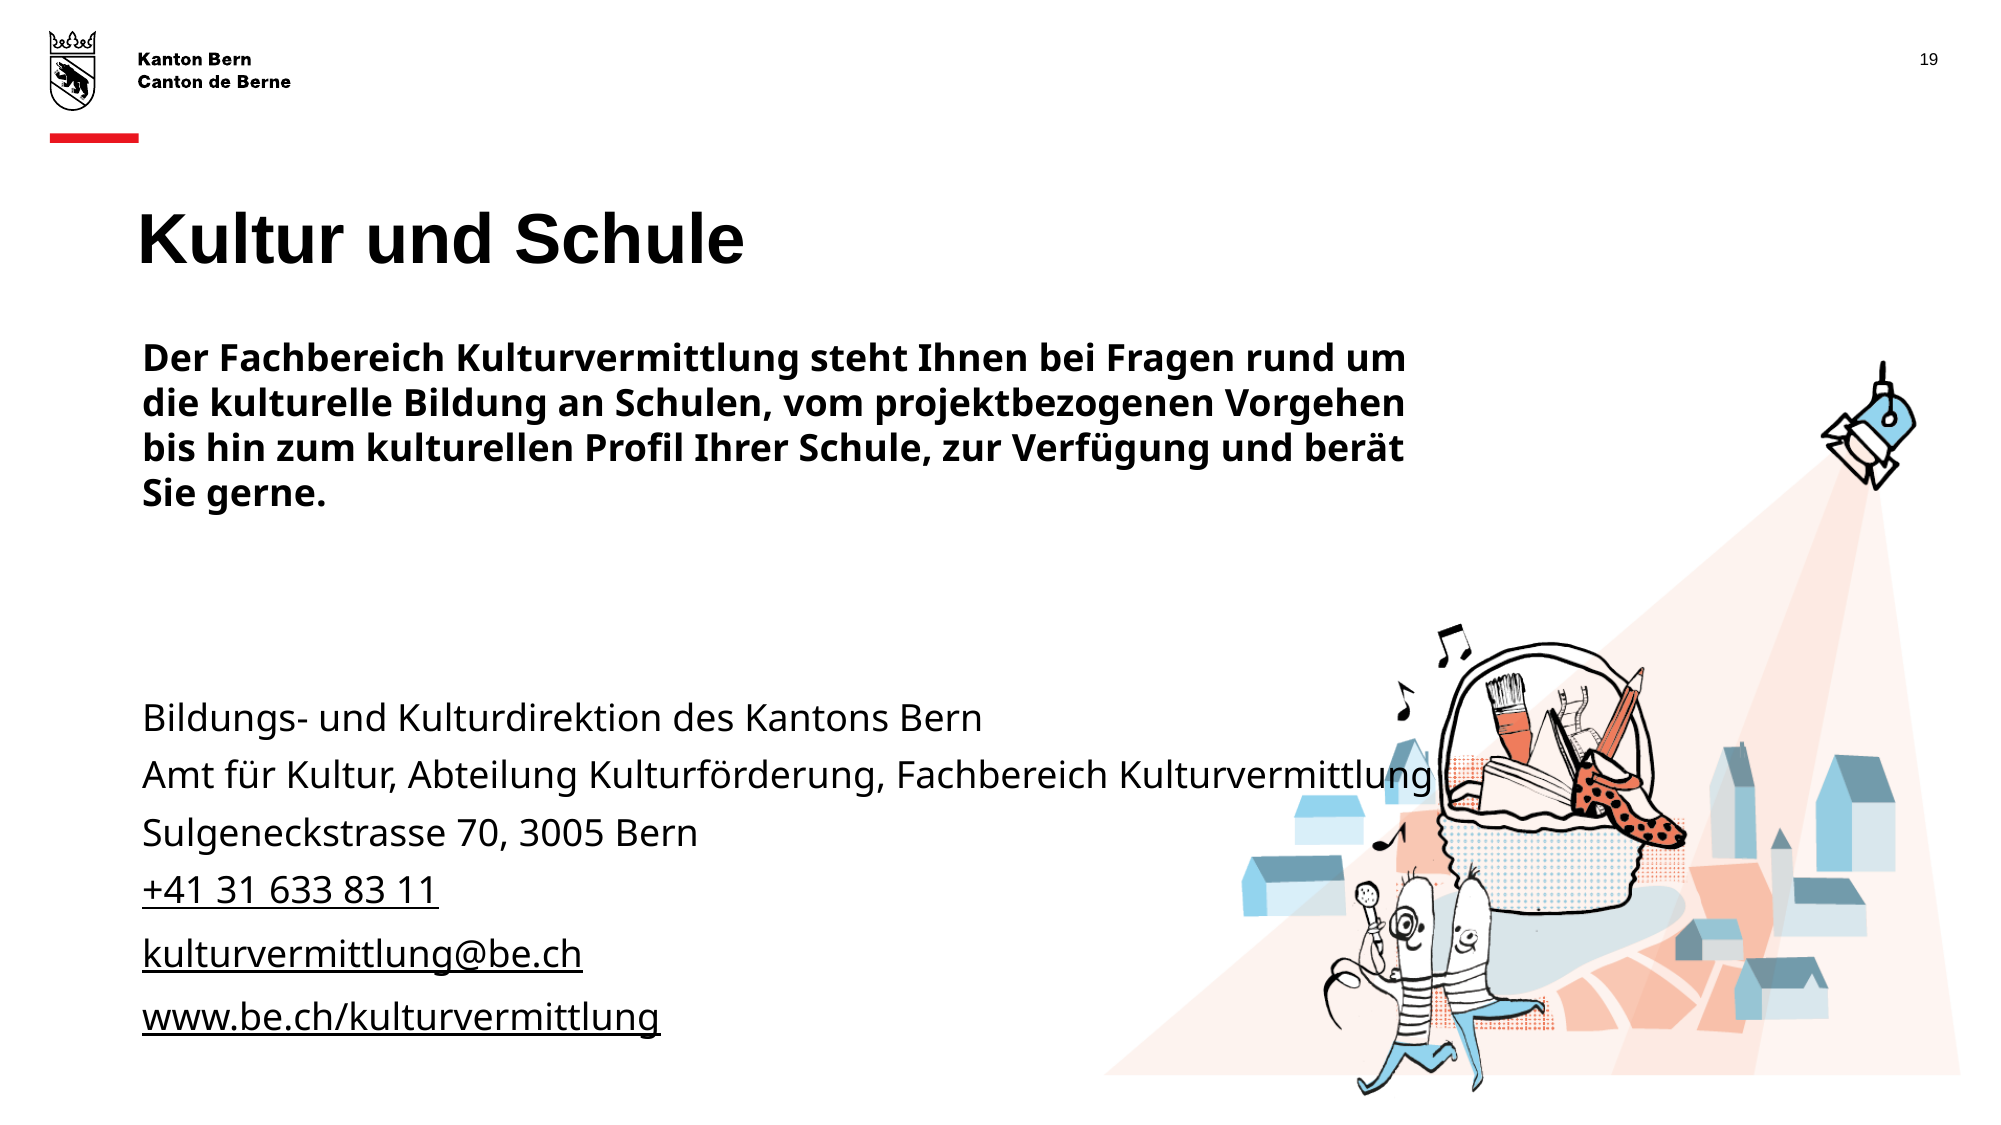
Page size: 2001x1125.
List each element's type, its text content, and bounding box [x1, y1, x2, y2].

slide_number 19 [1885, 48, 1939, 52]
picture [905, 52, 2000, 1125]
text_box Der Fachbereich Kulturvermittlung steht Ihnen bei Fragen rund um die kulturelle Bildung an Schulen, vom projektbezogenen Vorgehen bis hin zum kulturellen Profil Ihrer Schule, zur Verfügung und berät Sie gerne. Bildungs- und Kulturdirektion des Kantons Bern Amt für Kultur, Abteilung Kulturförderung, Fachbereich Kulturvermittlung Sulgeneckstrasse 70, 3005 Bern +41 31 633 83 11 kulturvermittlung@be.ch www.be.ch/kulturvermittlung [127, 326, 905, 1052]
text_box Kultur und Schule [137, 175, 905, 278]
